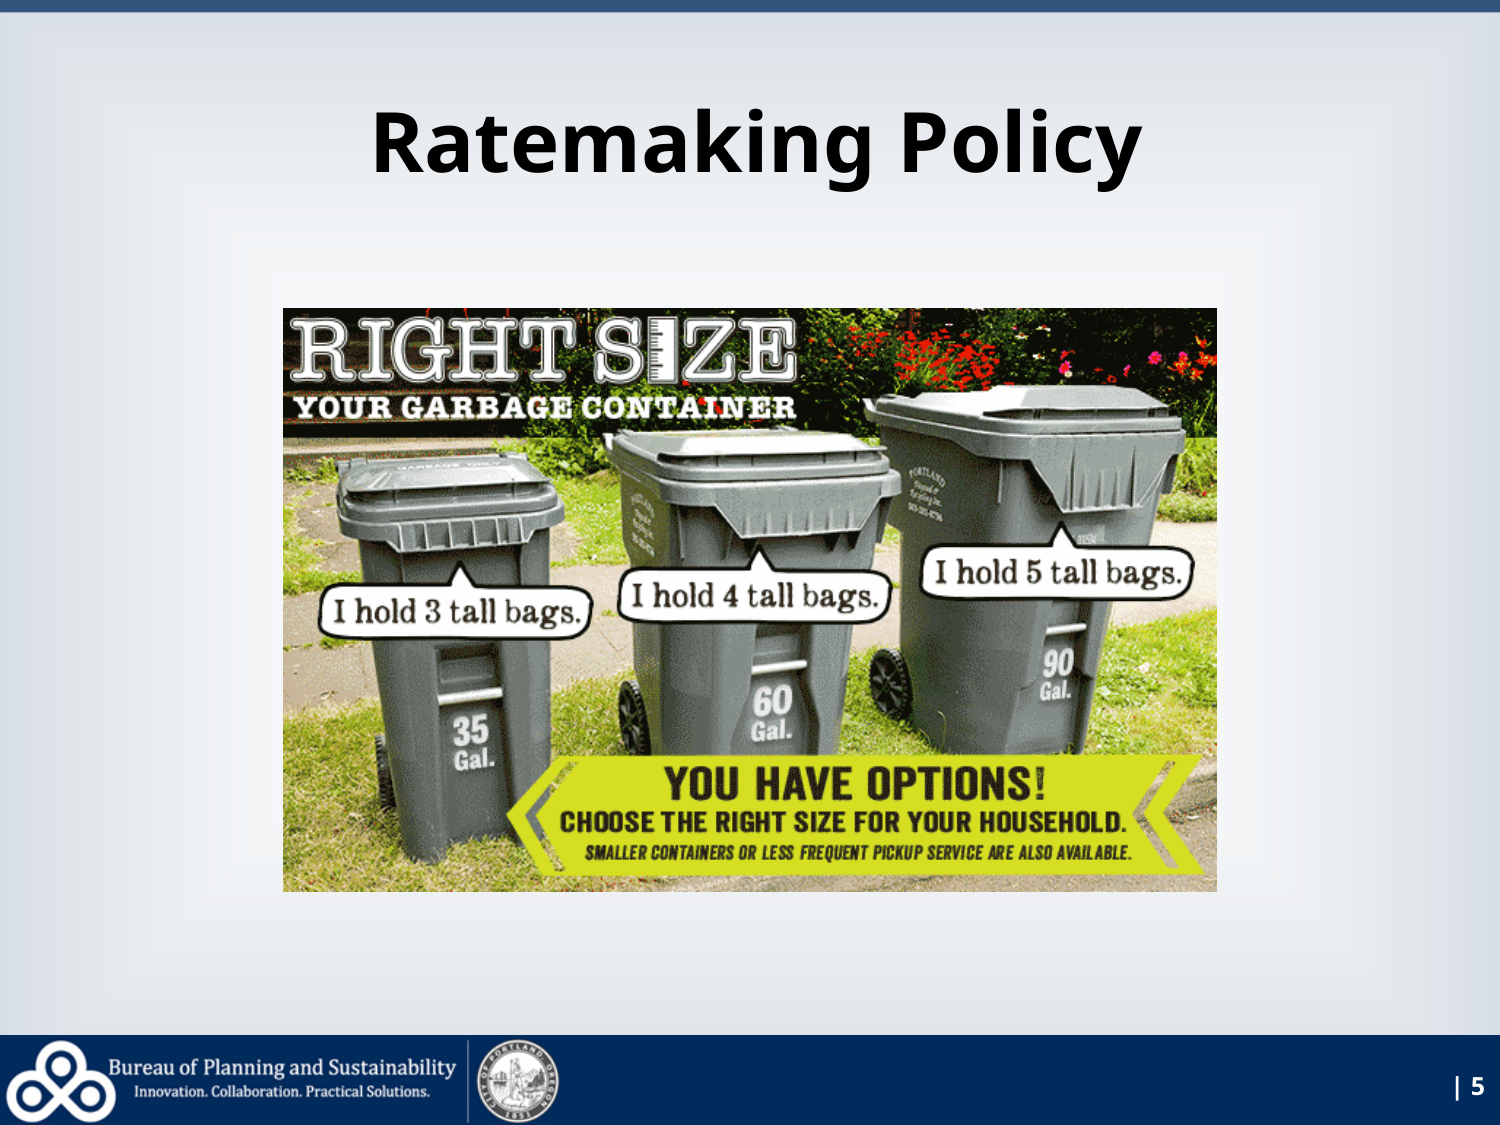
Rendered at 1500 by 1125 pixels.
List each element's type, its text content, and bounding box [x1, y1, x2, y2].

title Ratemaking Policy [50, 45, 1463, 233]
slide_number | 5 [624, 1062, 1500, 1125]
picture [0, 1035, 1500, 1125]
picture [283, 308, 1217, 892]
